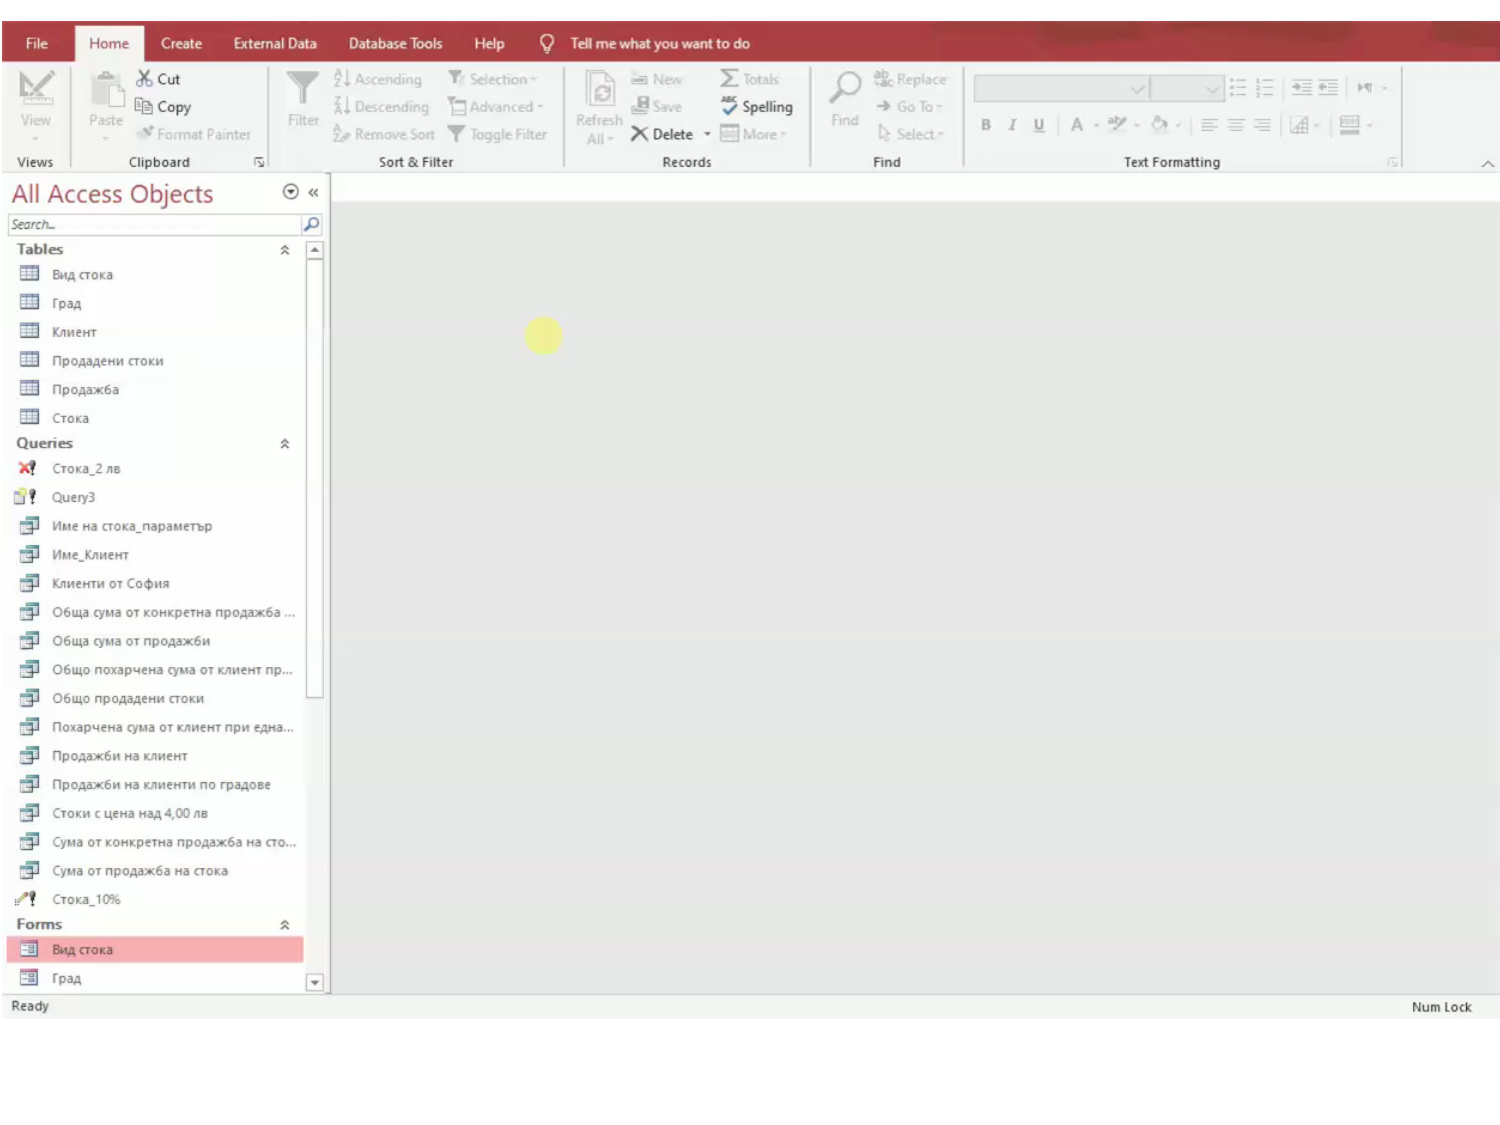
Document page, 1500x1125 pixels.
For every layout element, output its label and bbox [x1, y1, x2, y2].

picture [2, 20, 1500, 1020]
